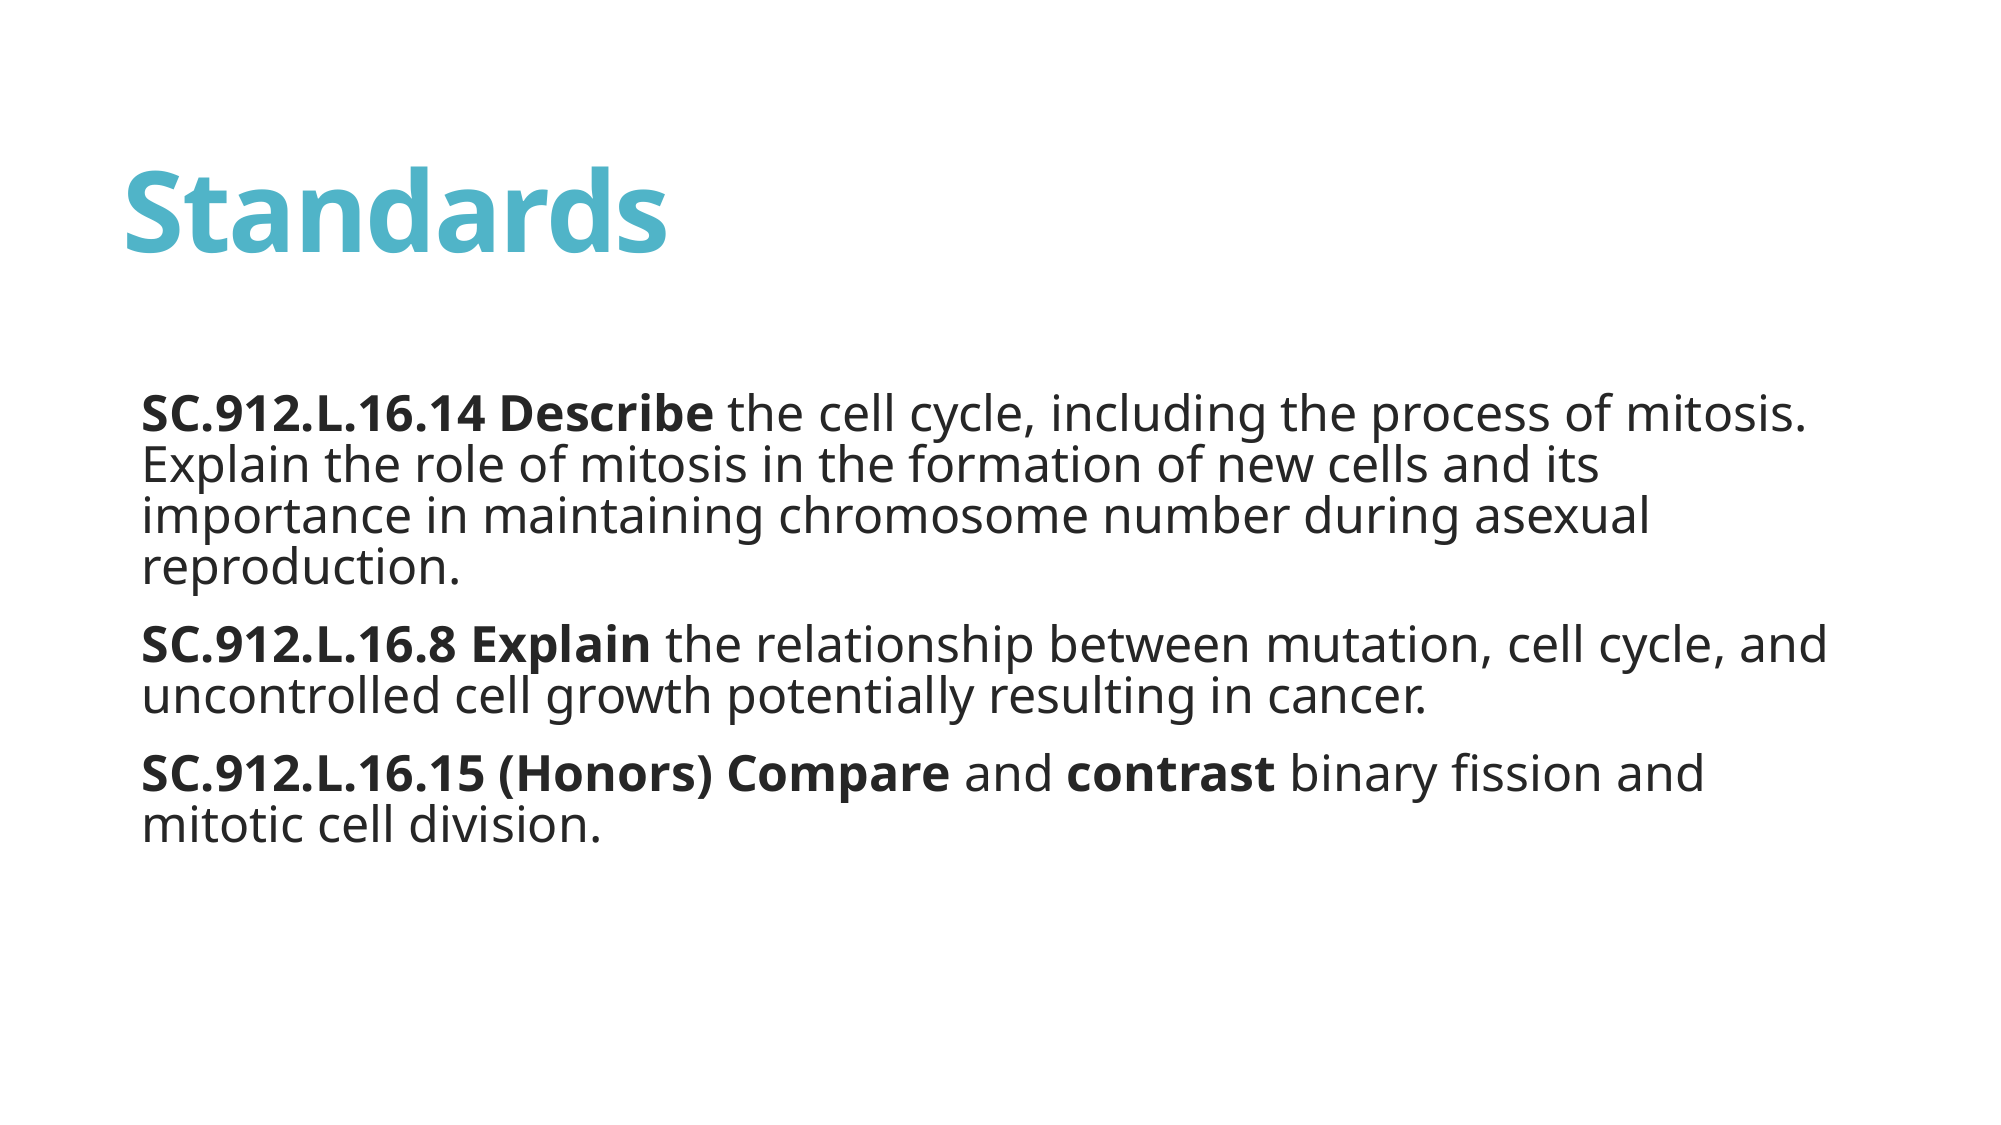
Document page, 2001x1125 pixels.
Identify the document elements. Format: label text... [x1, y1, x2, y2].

title Standards [107, 81, 1875, 354]
list SC.912.L.16.14 Describe the cell cycle, including the process of mitosis. Explain the role of mitosis in the formation of new cells and its importance in maintaining chromosome number during asexual reproduction. SC.912.L.16.8 Explain the relationship between mutation, cell cycle, and uncontrolled cell growth potentially resulting in cancer. SC.912.L.16.15 (Honors) Compare and contrast binary fission and mitotic cell division. [111, 383, 1846, 974]
